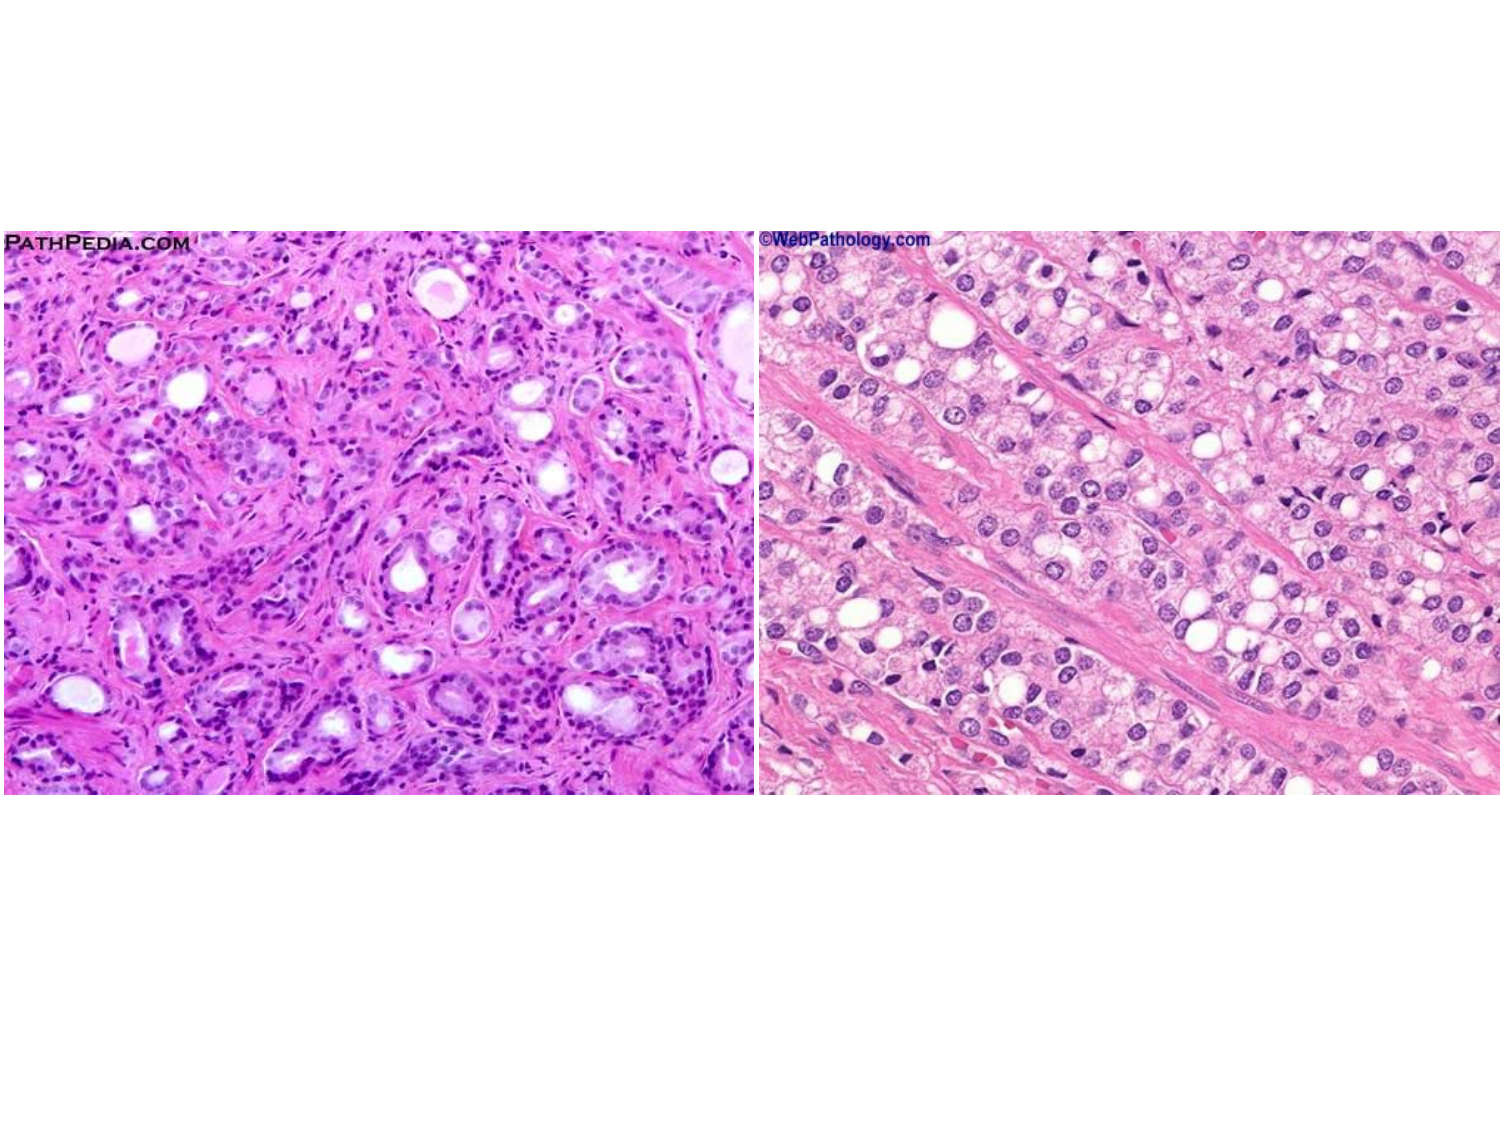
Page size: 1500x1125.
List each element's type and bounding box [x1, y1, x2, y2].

picture [3, 231, 755, 795]
picture [759, 231, 1500, 795]
